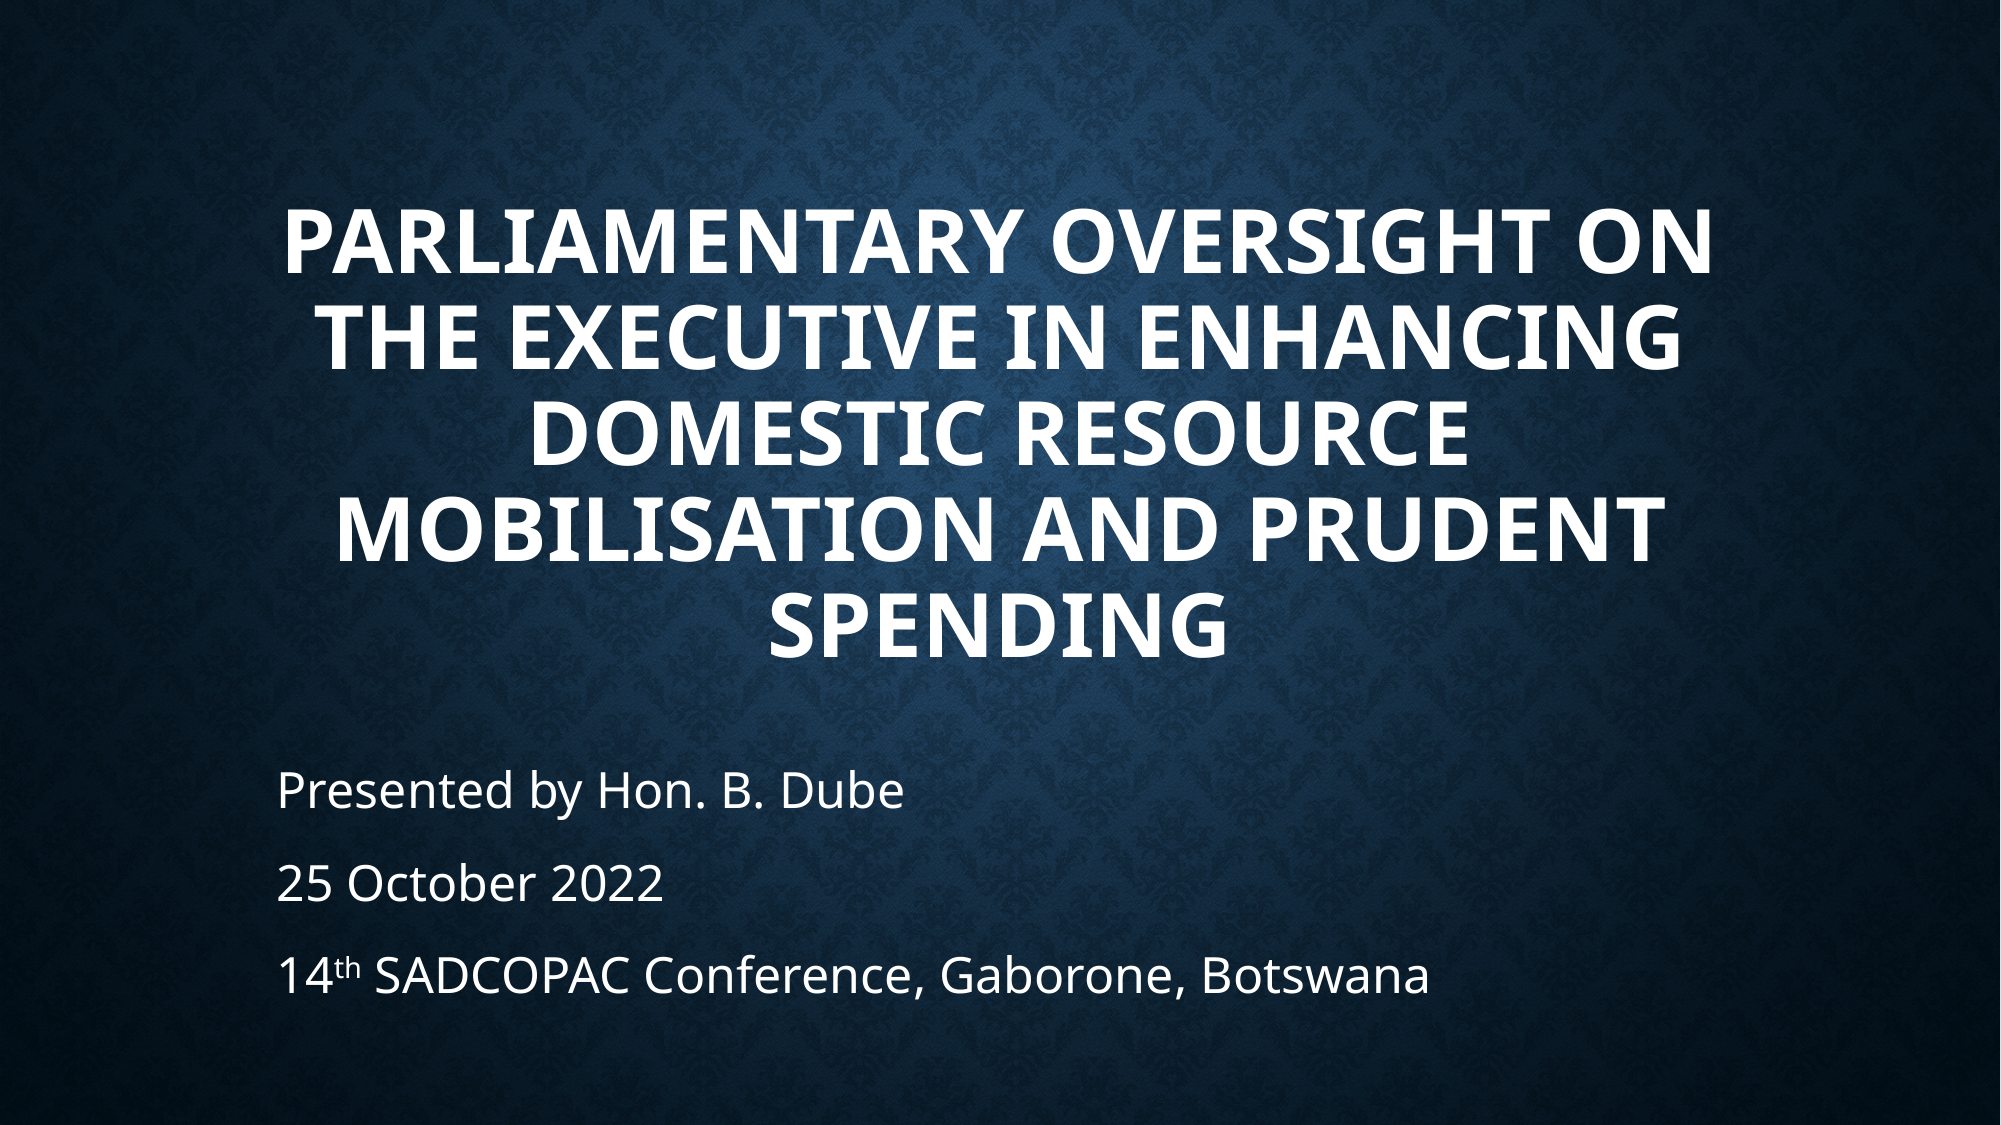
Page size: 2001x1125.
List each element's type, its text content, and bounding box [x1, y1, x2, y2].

title Parliamentary Oversight on the Executive in Enhancing Domestic Resource Mobilisation and Prudent Spending [261, 184, 1739, 738]
subtitle Presented by Hon. B. Dube 25 October 2022 14th SADCOPAC Conference, Gaborone, Botswana [261, 738, 1739, 1044]
